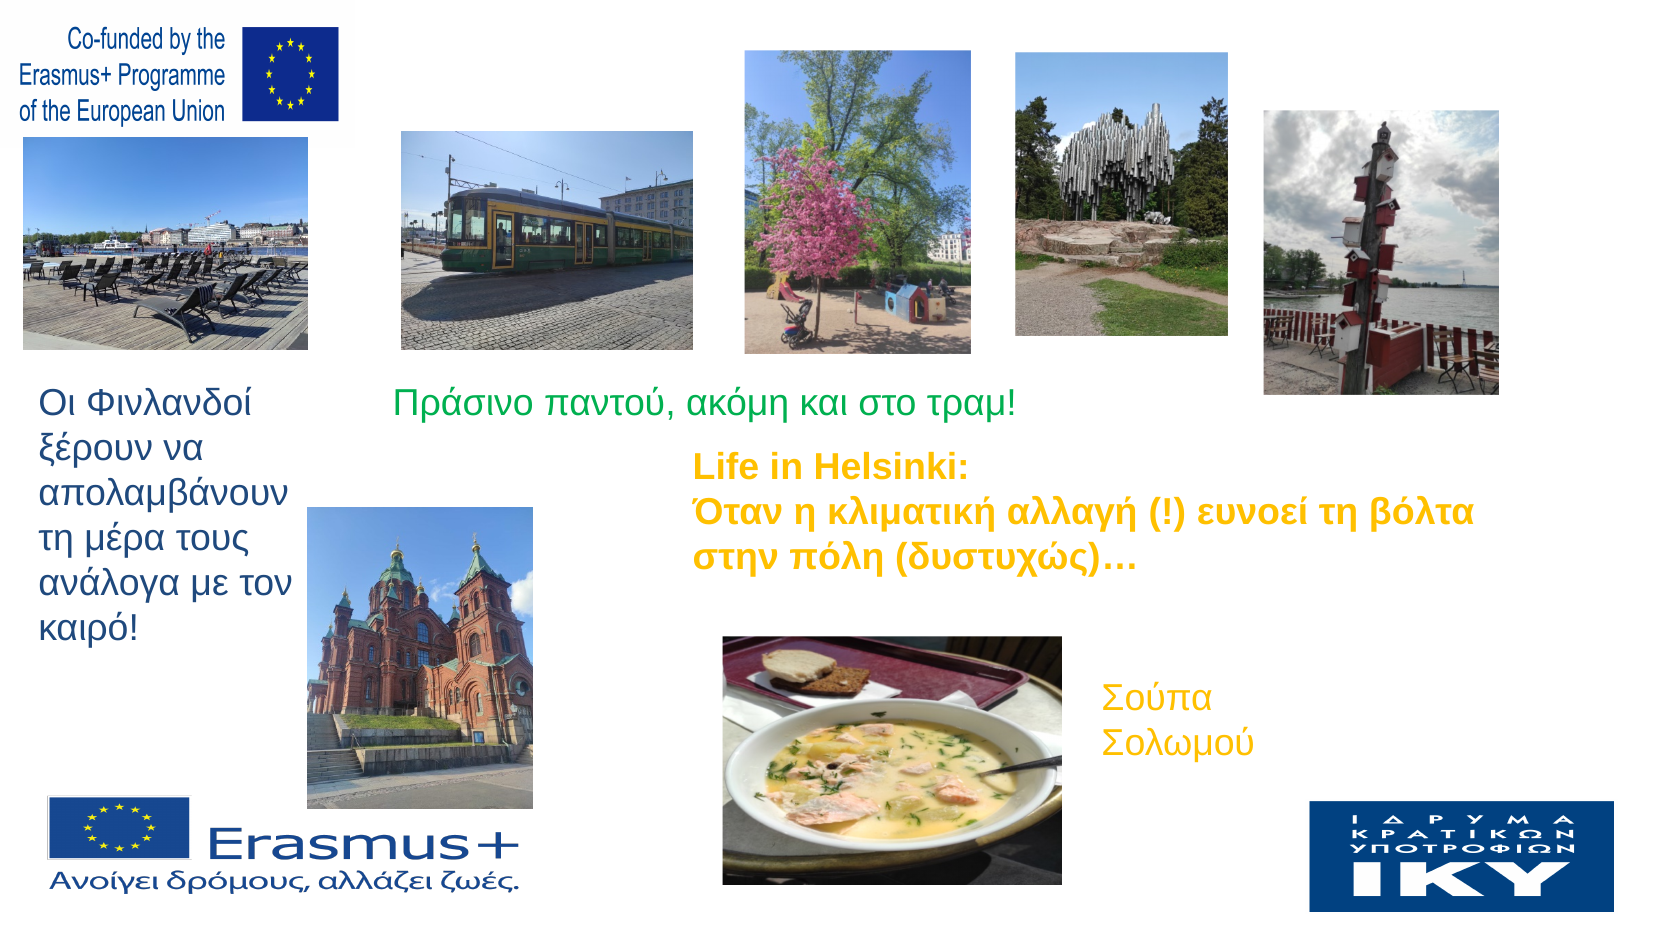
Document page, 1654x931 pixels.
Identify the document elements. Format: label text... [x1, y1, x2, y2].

picture [705, 51, 1524, 394]
picture [1298, 796, 1625, 916]
picture [0, 507, 562, 916]
picture [401, 131, 694, 350]
text_box Life in Helsinki: Όταν η κλιματική αλλαγή (!) ευνοεί τη βόλτα στην πόλη (δυστυχώς)… [678, 434, 1548, 585]
picture [723, 590, 1062, 931]
text_box Οι Φινλανδοί ξέρουν να απολαμβάνουν τη μέρα τους ανάλογα με τον καιρό! [23, 370, 331, 656]
picture [0, 0, 355, 350]
text_box Σούπα Σολωμού [1086, 665, 1276, 771]
text_box Πράσινο παντού, ακόμη και στο τραμ! [377, 370, 1264, 431]
